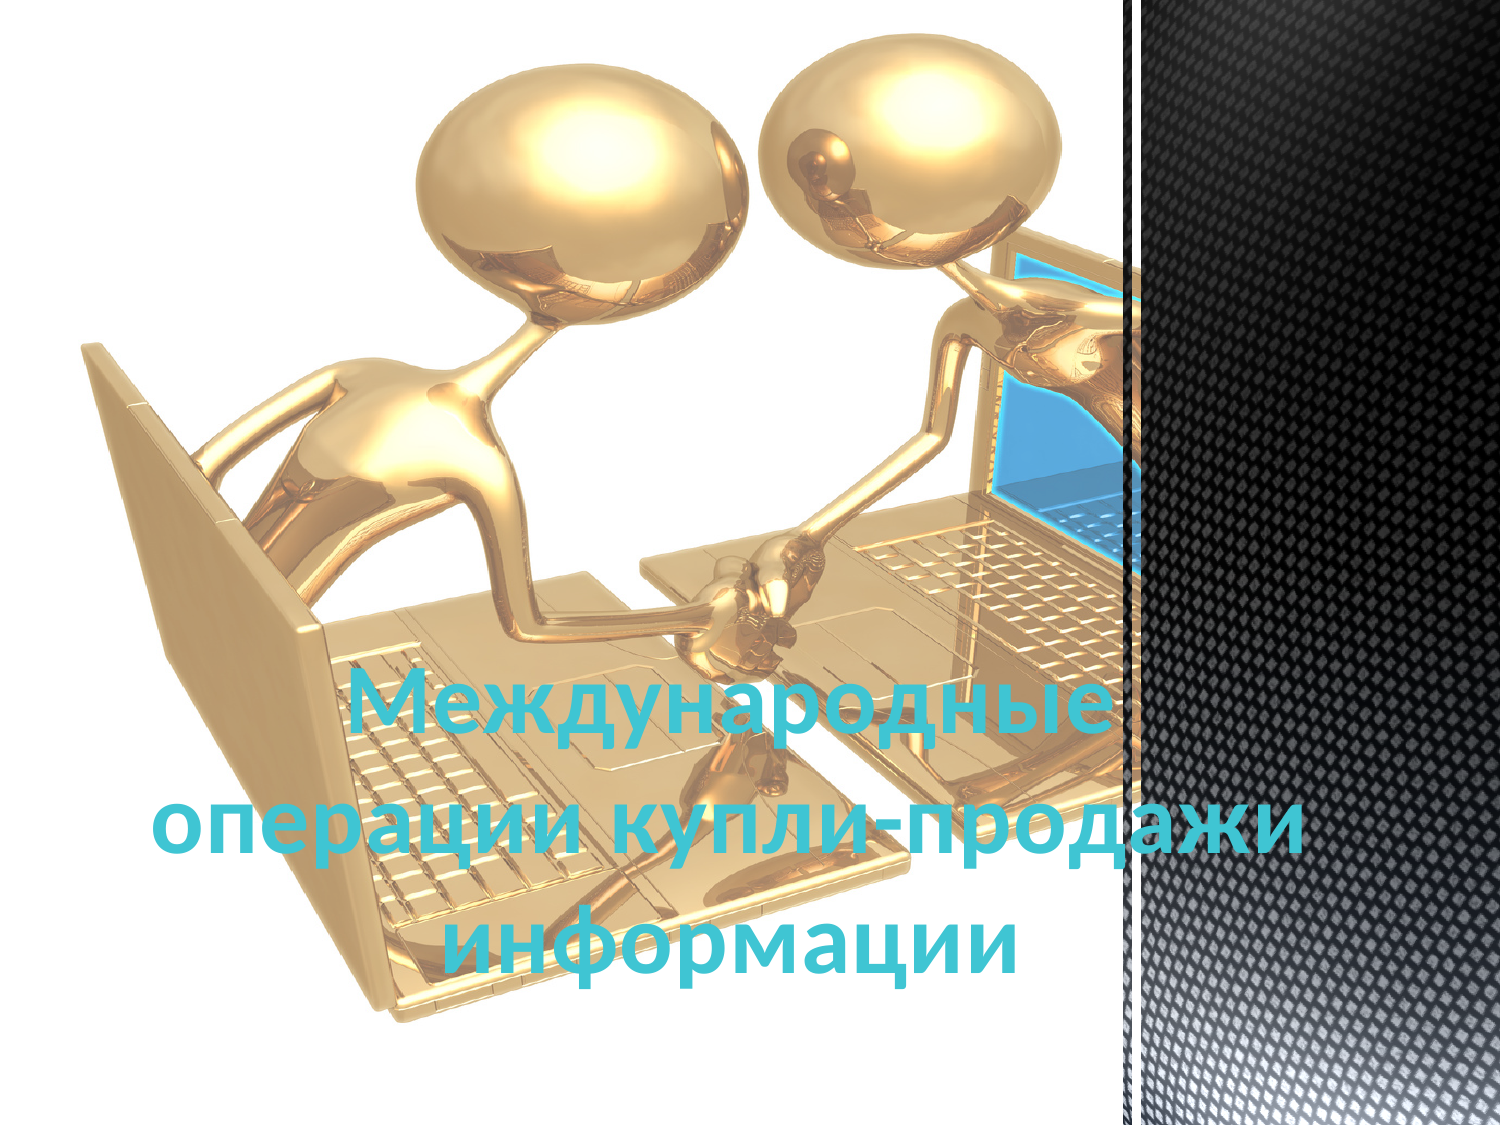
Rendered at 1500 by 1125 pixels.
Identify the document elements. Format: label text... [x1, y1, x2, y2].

title Международные операции купли-продажи информации [112, 751, 1350, 1002]
picture [1123, 0, 1500, 1125]
table_cell – [0, 0, 1123, 1125]
